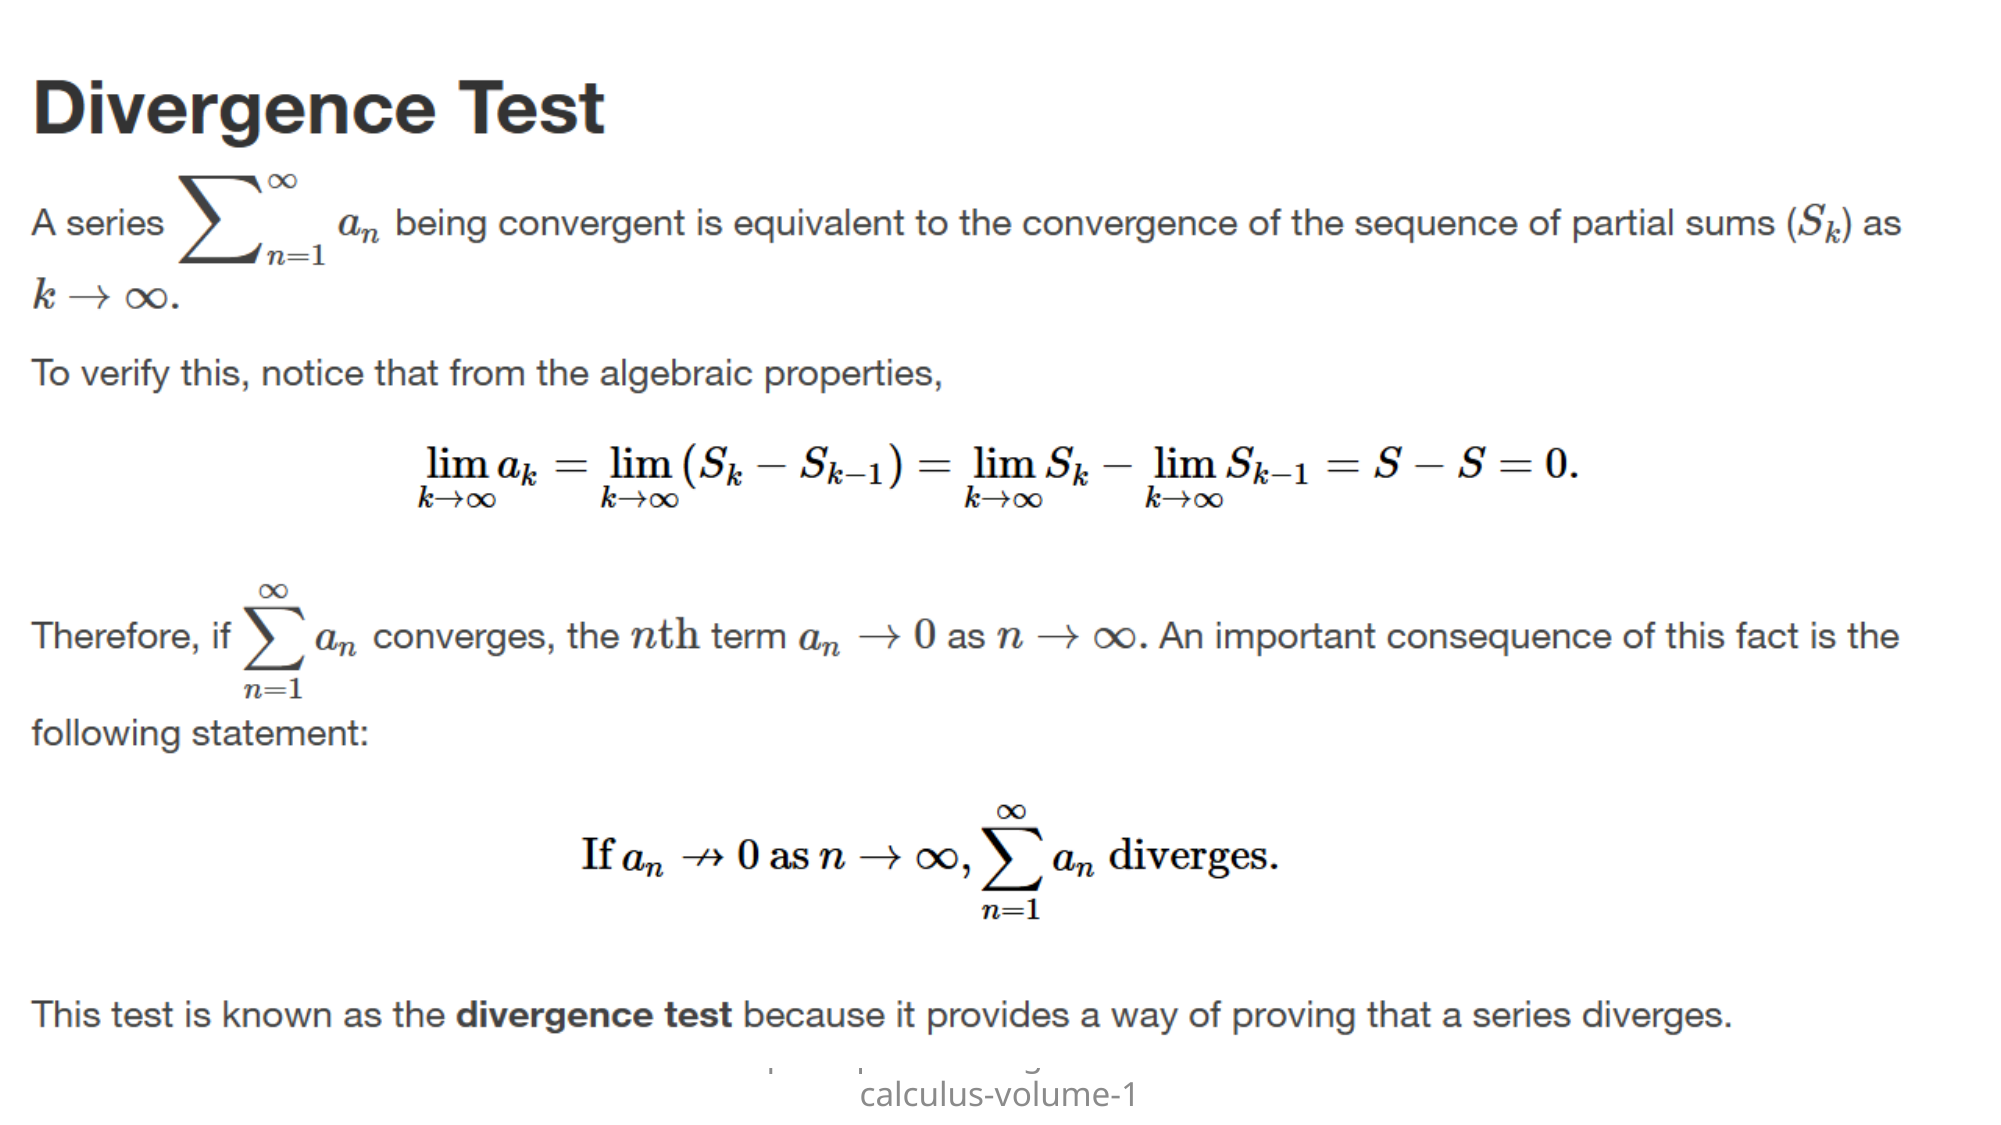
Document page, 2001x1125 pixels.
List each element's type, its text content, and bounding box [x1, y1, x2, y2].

picture [6, 57, 2000, 1068]
footer https://openstax.org/details/books/calculus-volume-1 [662, 1068, 1338, 1103]
